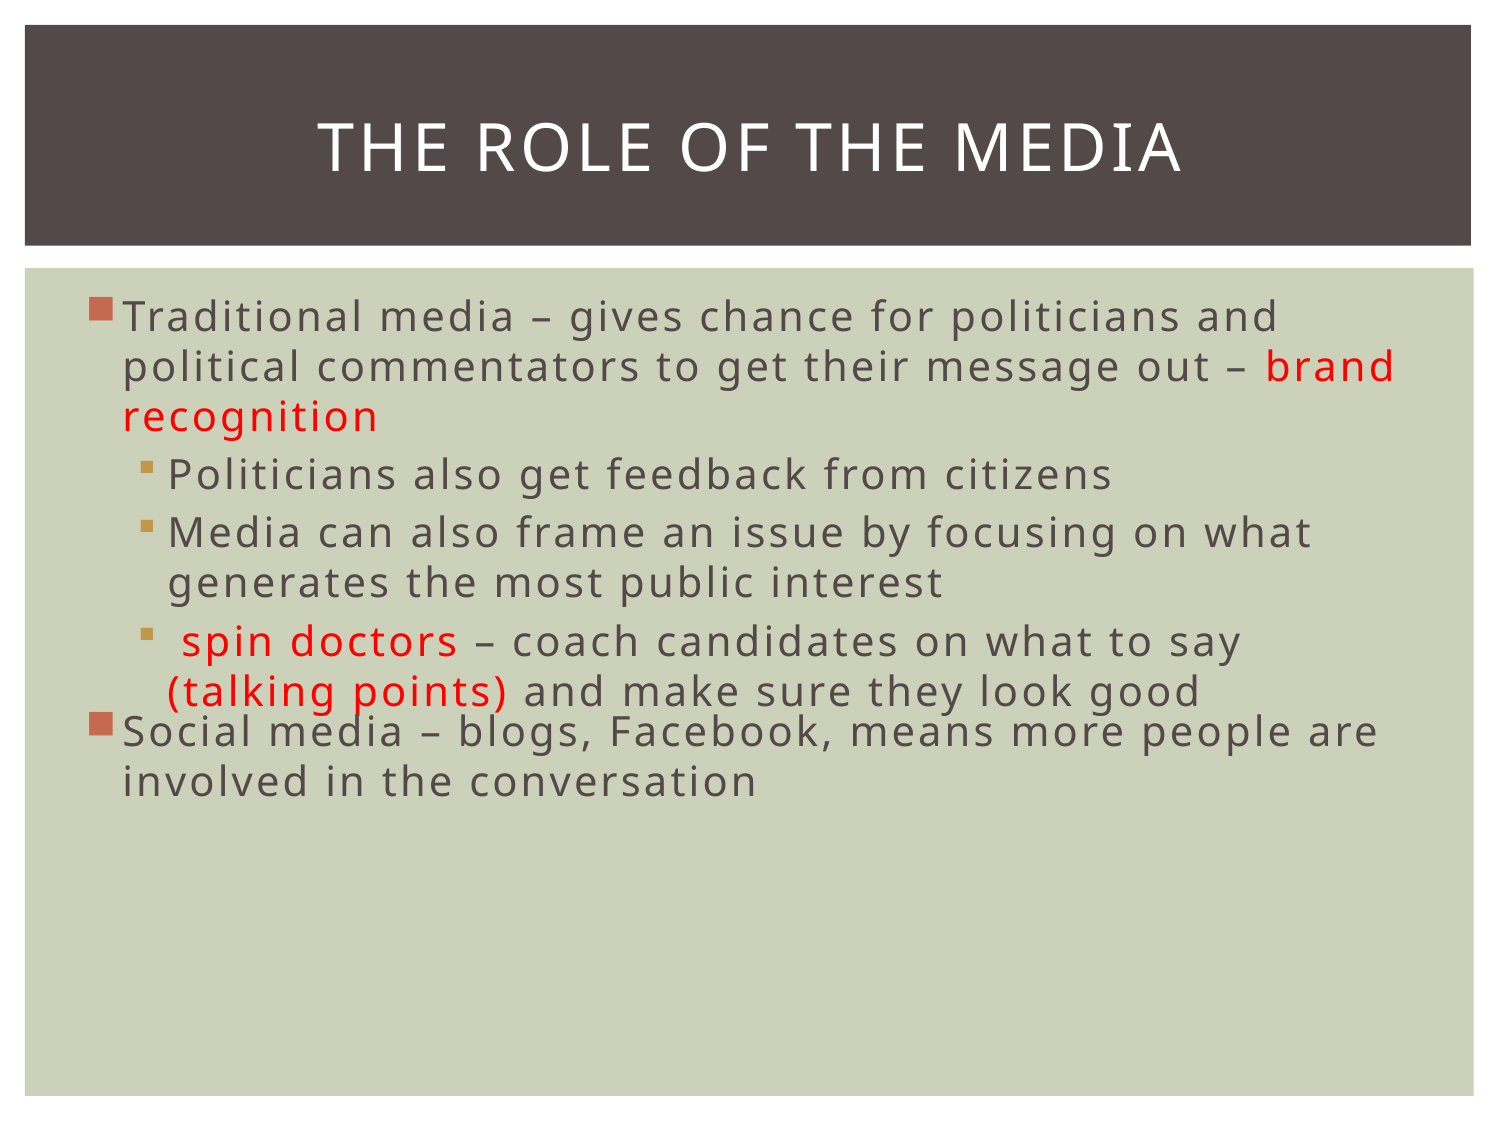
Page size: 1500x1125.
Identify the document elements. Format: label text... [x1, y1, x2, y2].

text_box Social media – blogs, Facebook, means more people are involved in the conversation [62, 696, 1442, 883]
title The role of the media [62, 58, 1438, 232]
list Traditional media – gives chance for politicians and political commentators to get their message out – brand recognition Politicians also get feedback from citizens Media can also frame an issue by focusing on what generates the most public interest spin doctors – coach candidates on what to say (talking points) and make sure they look good [62, 281, 1442, 696]
